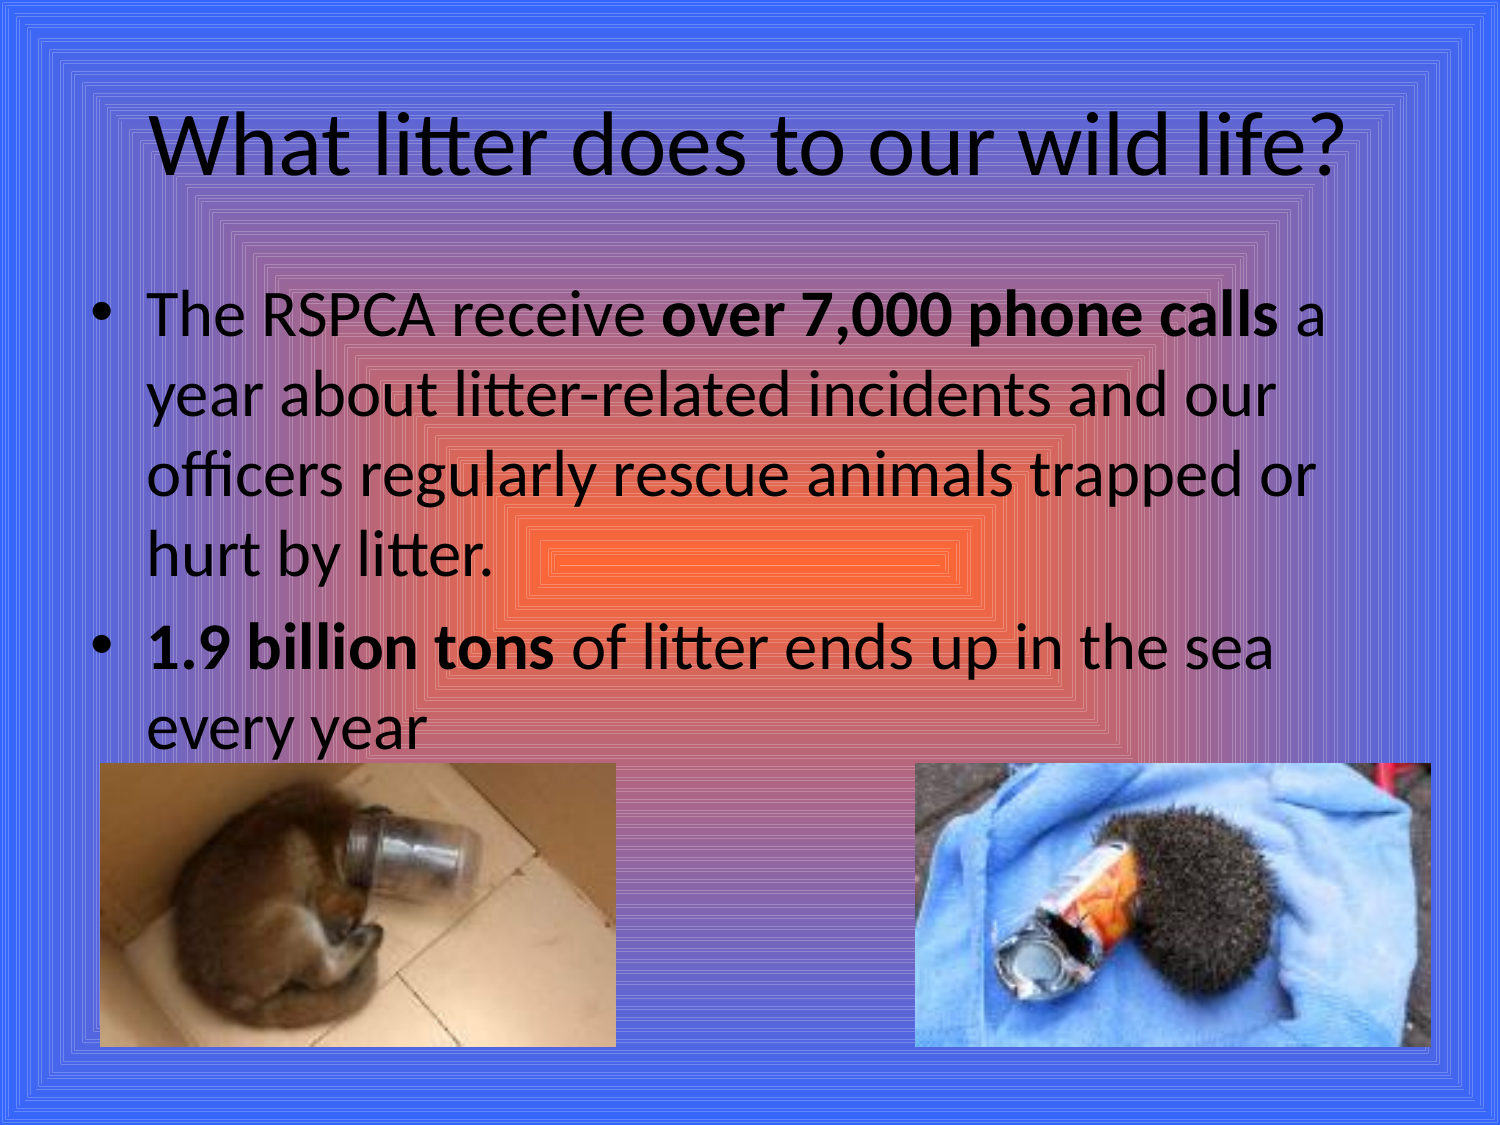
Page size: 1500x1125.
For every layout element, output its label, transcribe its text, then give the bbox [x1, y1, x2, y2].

title What litter does to our wild life? [75, 45, 1425, 233]
list The RSPCA receive over 7,000 phone calls a year about litter-related incidents and our officers regularly rescue animals trapped or hurt by litter. 1.9 billion tons of litter ends up in the sea every year [75, 262, 1425, 1005]
picture [915, 763, 1431, 1048]
picture [100, 763, 616, 1048]
